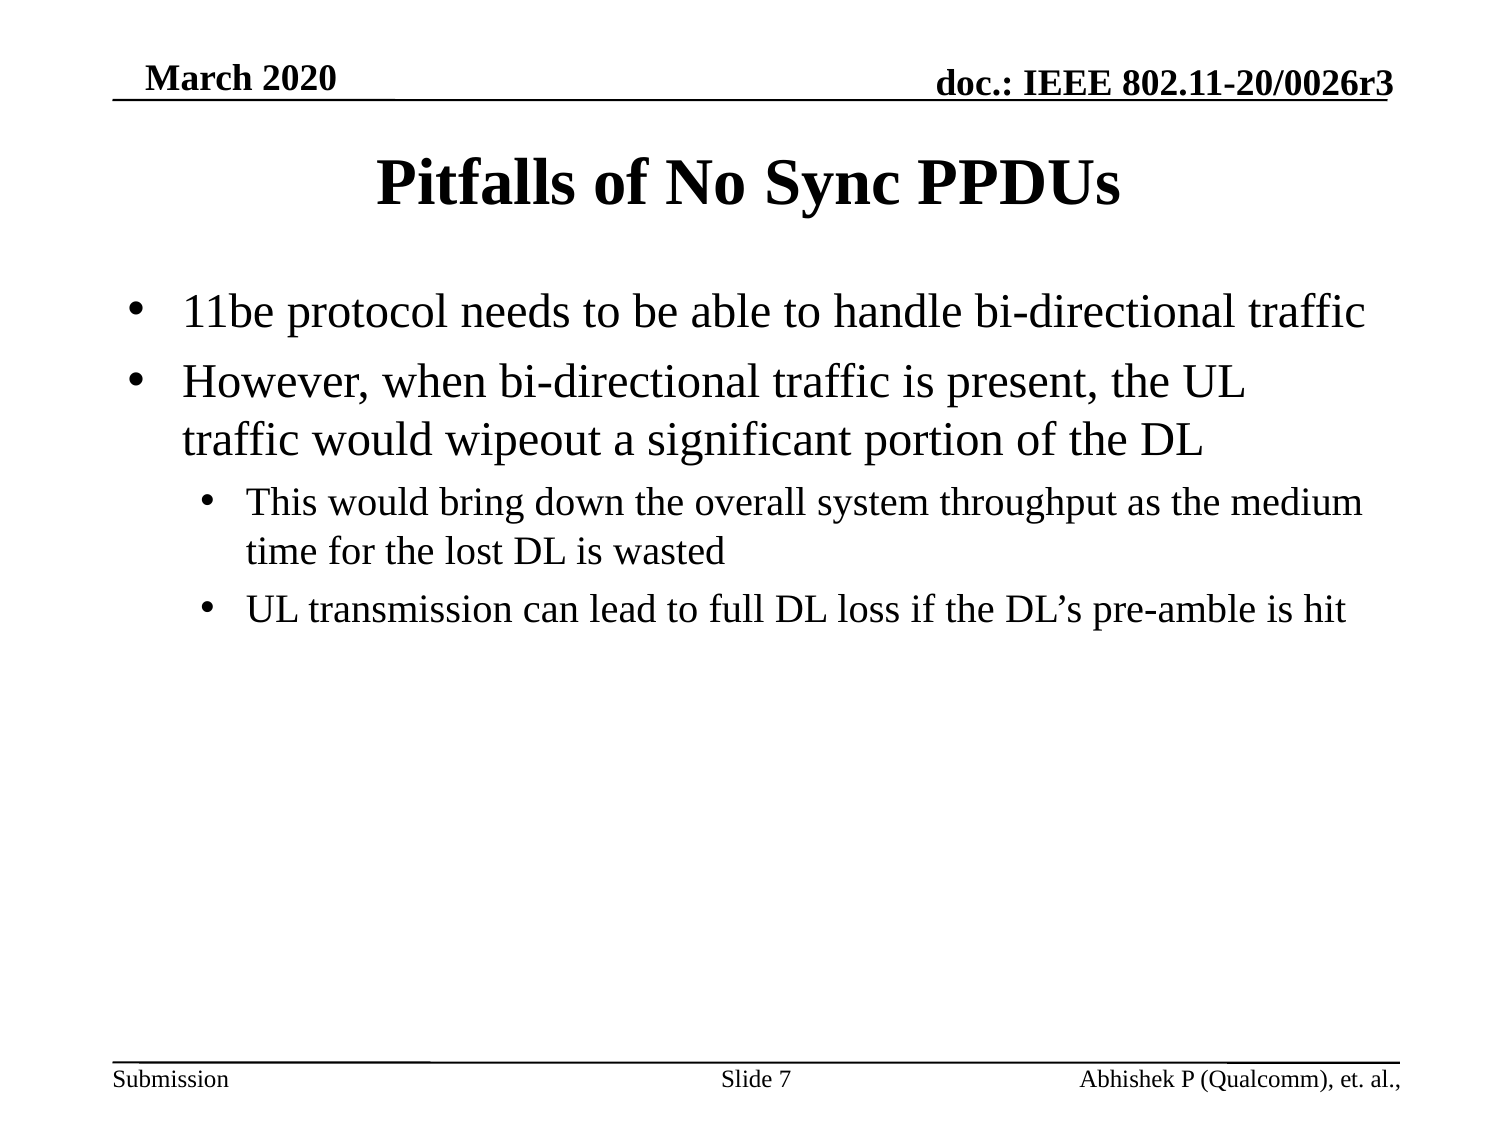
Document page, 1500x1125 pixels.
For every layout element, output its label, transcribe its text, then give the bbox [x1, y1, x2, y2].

footer Abhishek P (Qualcomm), et. al., [949, 1061, 1402, 1125]
list 11be protocol needs to be able to handle bi-directional traffic However, when bi-directional traffic is present, the UL traffic would wipeout a significant portion of the DL This would bring down the overall system throughput as the medium time for the lost DL is wasted UL transmission can lead to full DL loss if the DL’s pre-amble is hit [112, 270, 1388, 738]
slide_number Slide 7 [712, 1061, 801, 1125]
title Pitfalls of No Sync PPDUs [112, 112, 1388, 243]
